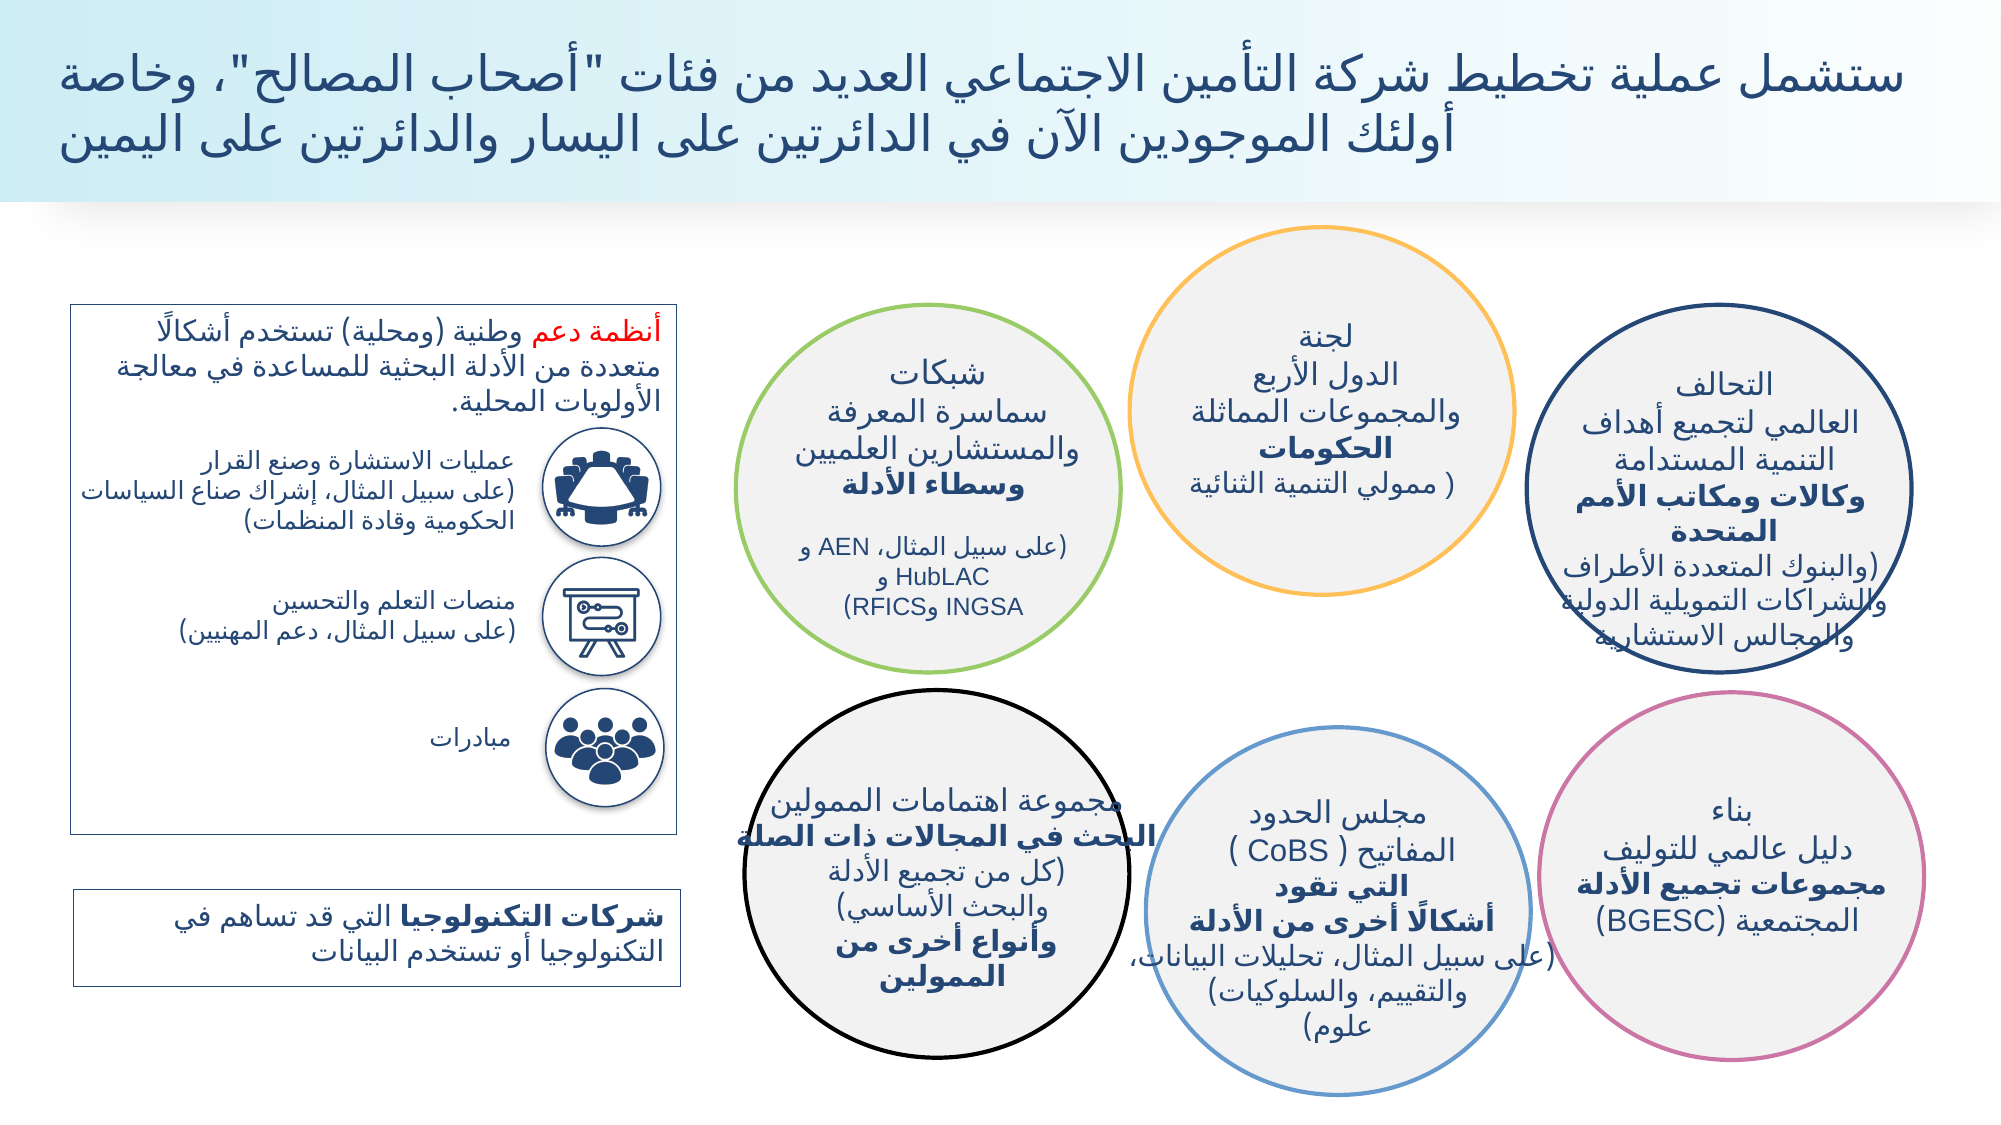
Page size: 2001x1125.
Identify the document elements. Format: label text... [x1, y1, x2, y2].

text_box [43, 304, 677, 836]
text_box شركات التكنولوجيا التي قد تساهم في التكنولوجيا أو تستخدم البيانات [73, 889, 681, 987]
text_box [701, 226, 1969, 1096]
picture [0, 0, 2001, 202]
title ستشمل عملية تخطيط شركة التأمين الاجتماعي العديد من فئات "أصحاب المصالح"، وخاصة أولئك الموجودين الآن في الدائرتين على اليسار والدائرتين على اليمين [43, 18, 1965, 184]
